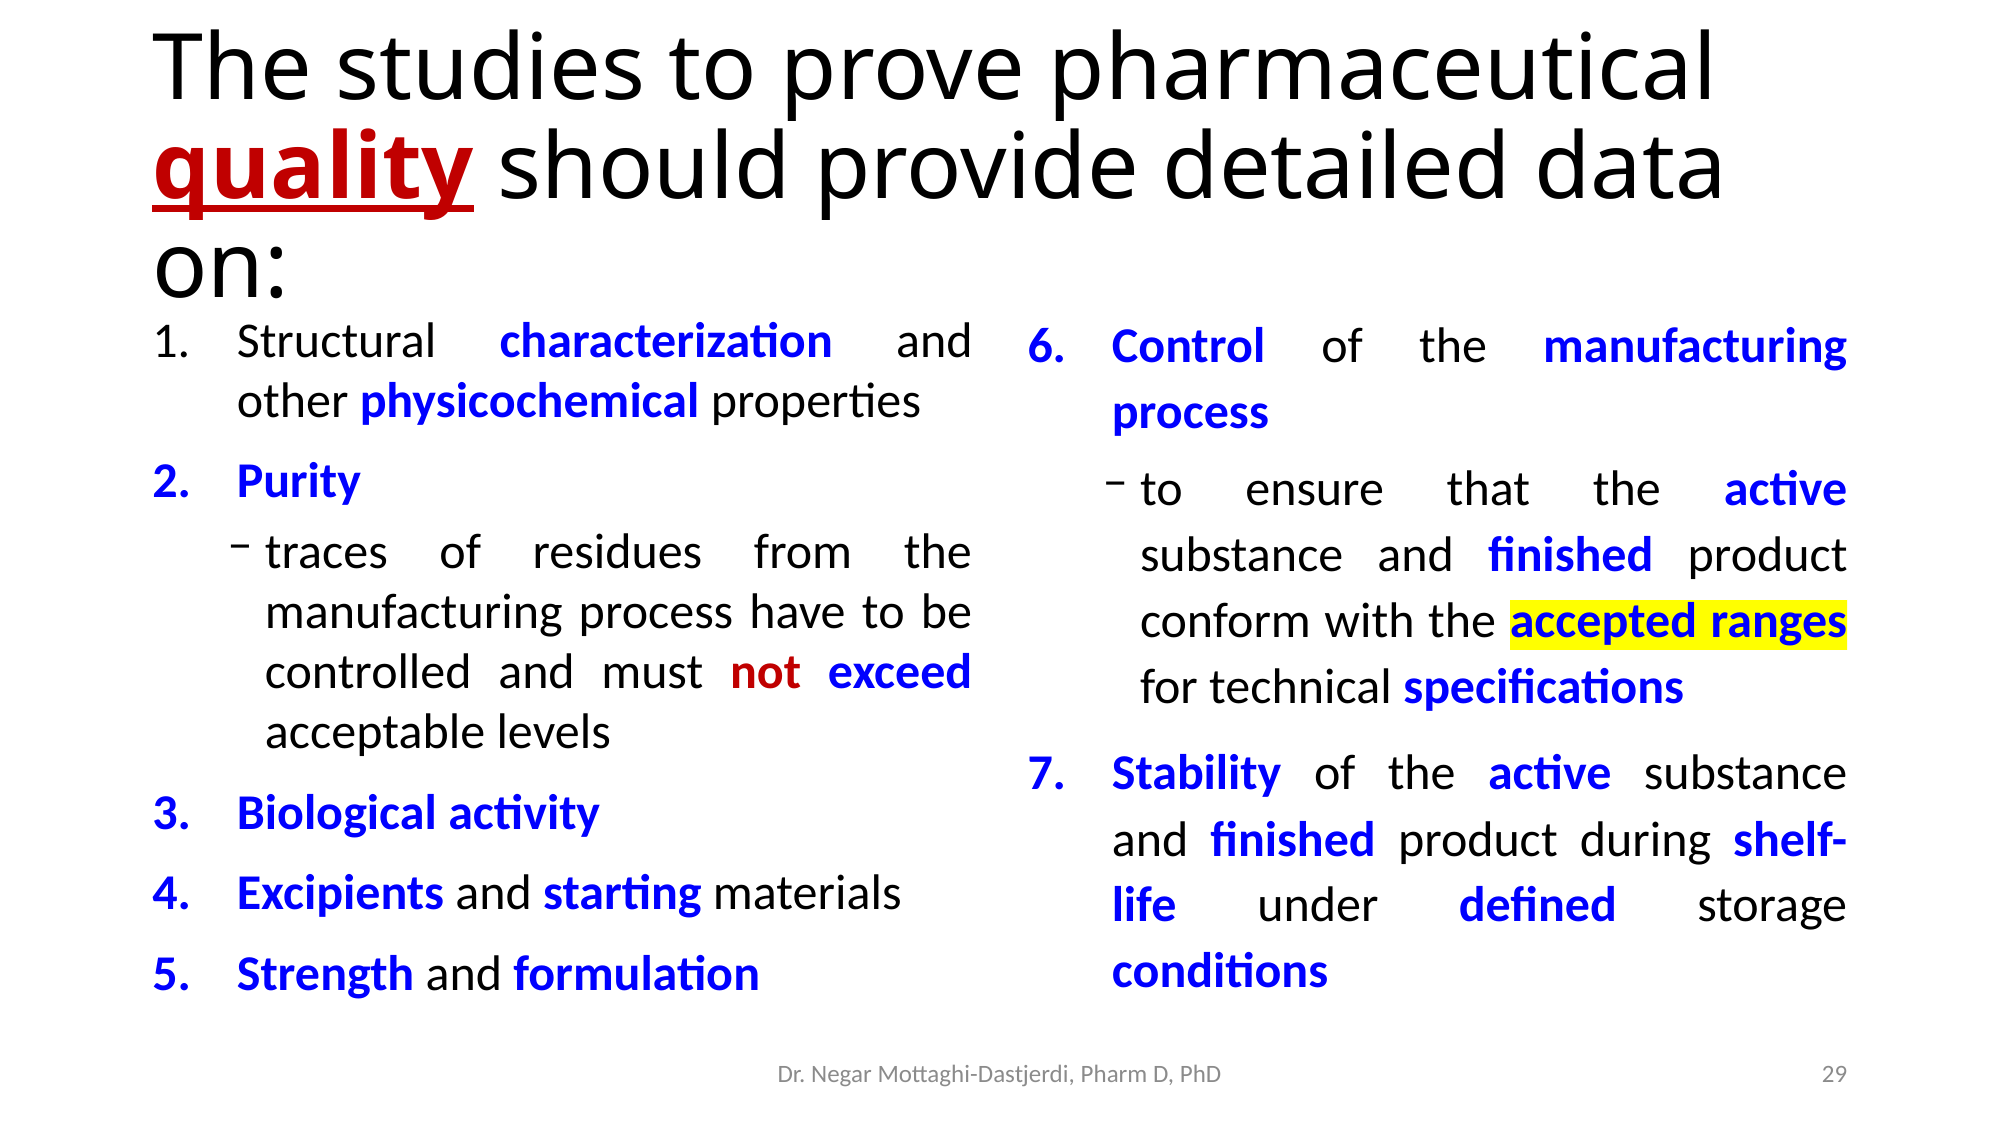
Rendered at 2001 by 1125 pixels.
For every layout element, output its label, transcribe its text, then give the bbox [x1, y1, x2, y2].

list Structural characterization and other physicochemical properties Purity traces of residues from the manufacturing process have to be controlled and must not exceed acceptable levels Biological activity Excipients and starting materials Strength and formulation [137, 299, 988, 1014]
footer Dr. Negar Mottaghi-Dastjerdi, Pharm D, PhD [662, 1042, 1338, 1103]
title The studies to prove pharmaceutical quality should provide detailed data on: [137, 59, 1863, 278]
slide_number 29 [1412, 1042, 1863, 1103]
list Control of the manufacturing process to ensure that the active substance and finished product conform with the accepted ranges for technical specifications Stability of the active substance and finished product during shelf-life under defined storage conditions [1012, 299, 1863, 1014]
